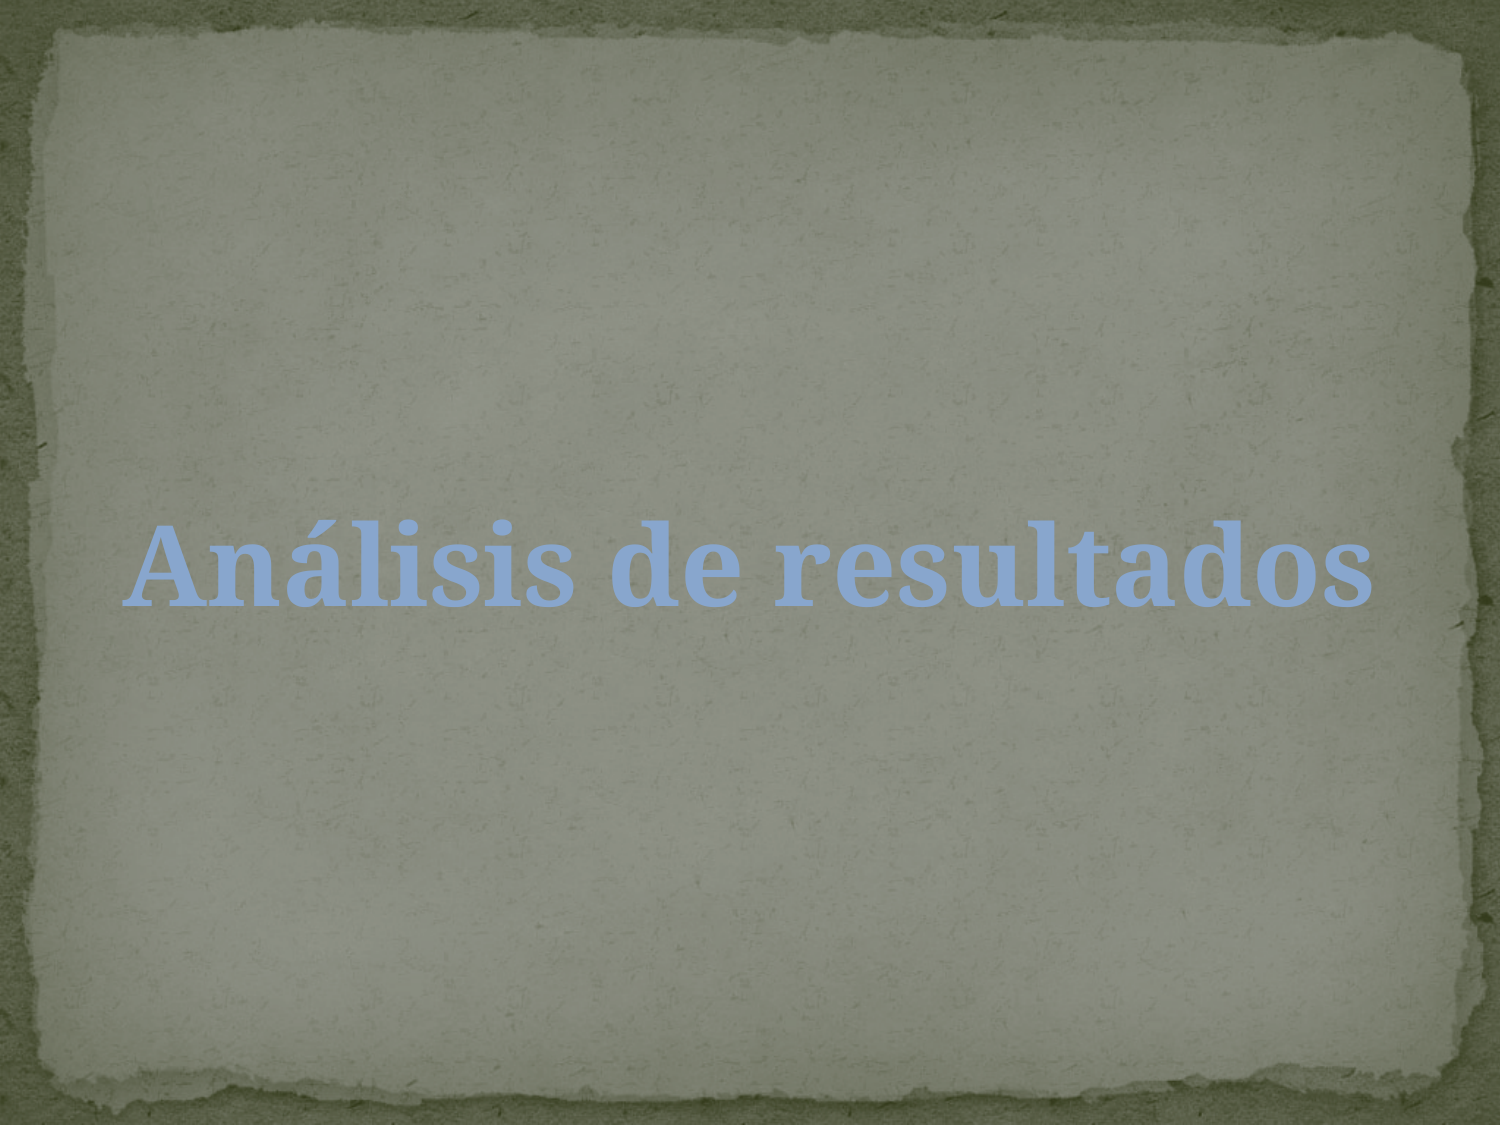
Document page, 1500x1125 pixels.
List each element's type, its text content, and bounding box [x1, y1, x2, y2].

text_box Análisis de resultados [107, 486, 1392, 637]
